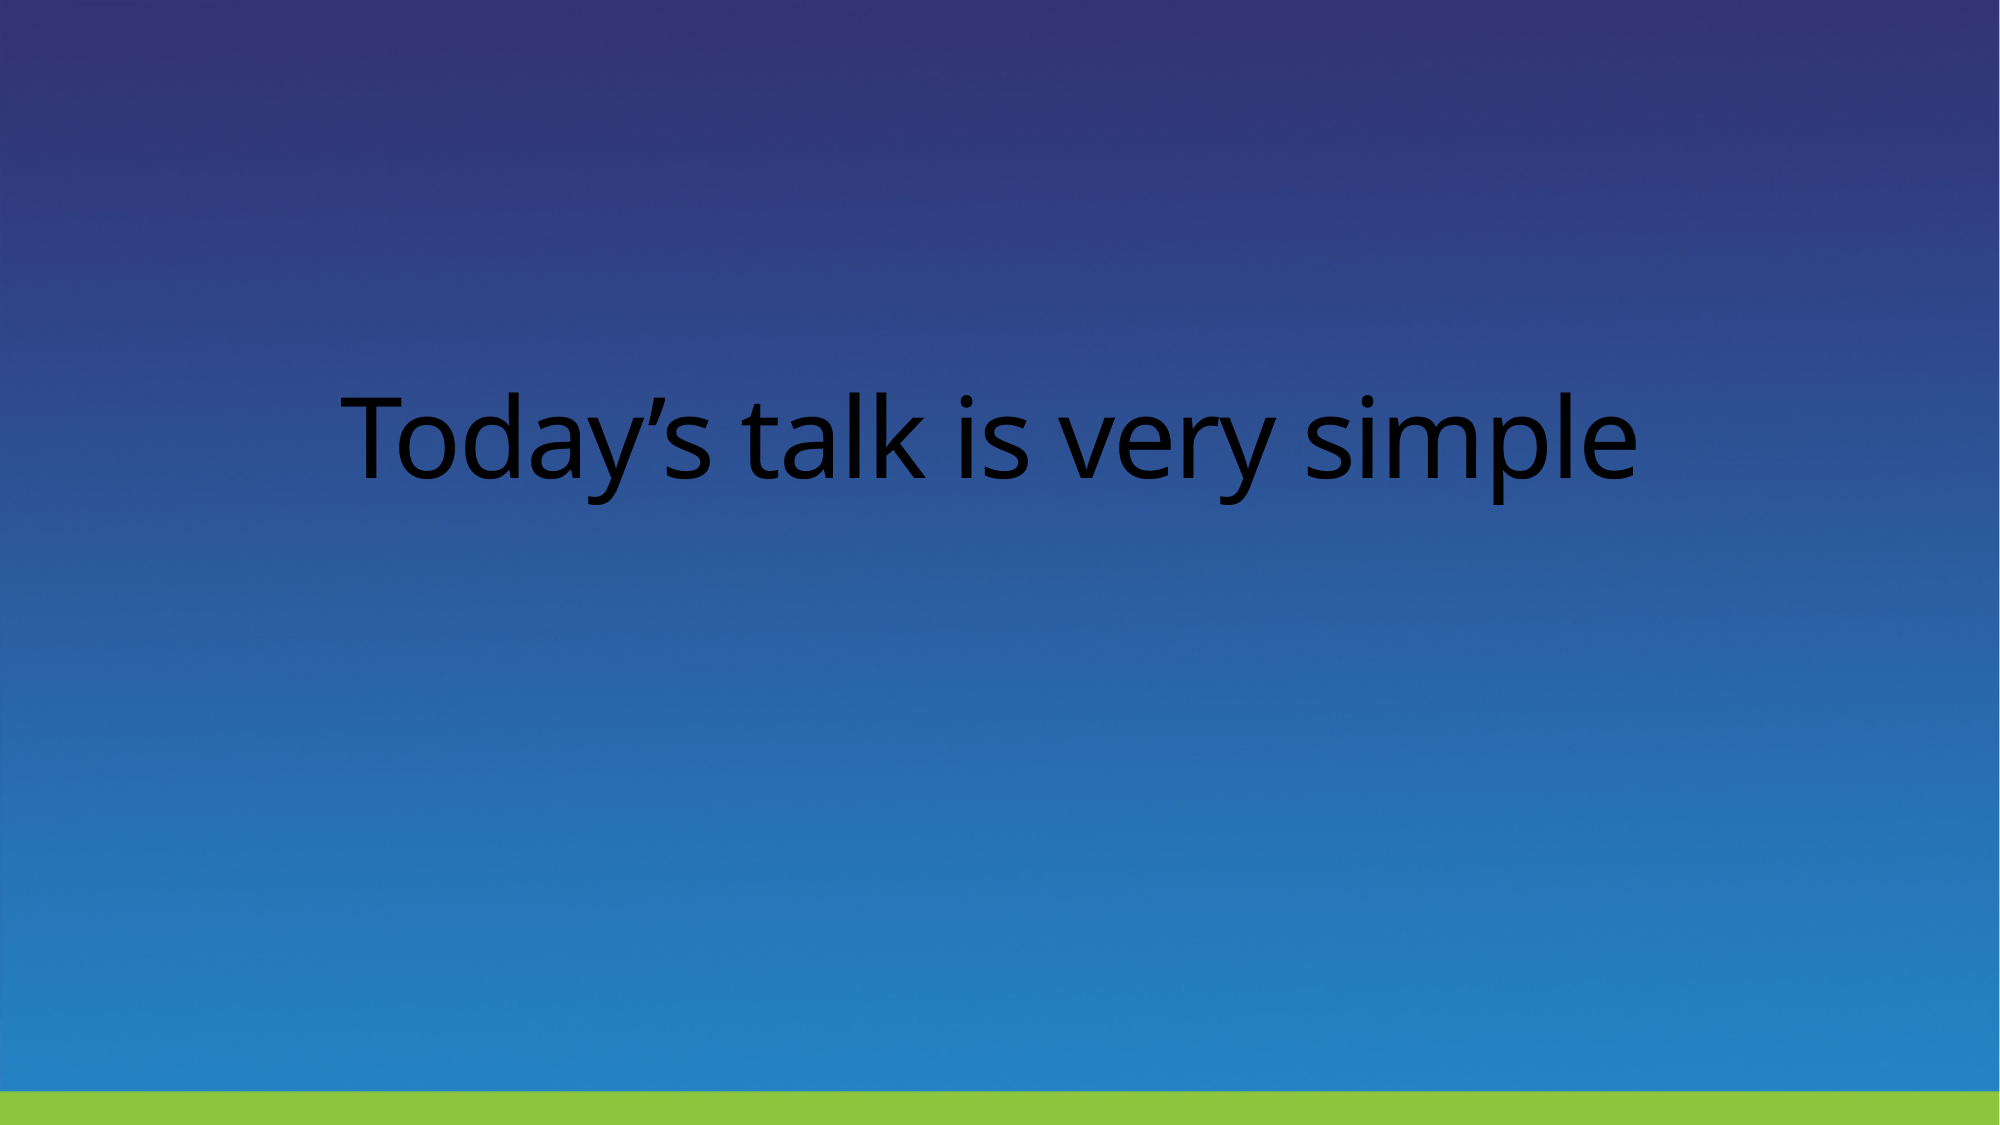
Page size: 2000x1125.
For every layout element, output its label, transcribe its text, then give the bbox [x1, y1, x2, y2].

picture [0, 0, 2000, 1125]
title Today’s talk is very simple [74, 381, 1908, 482]
